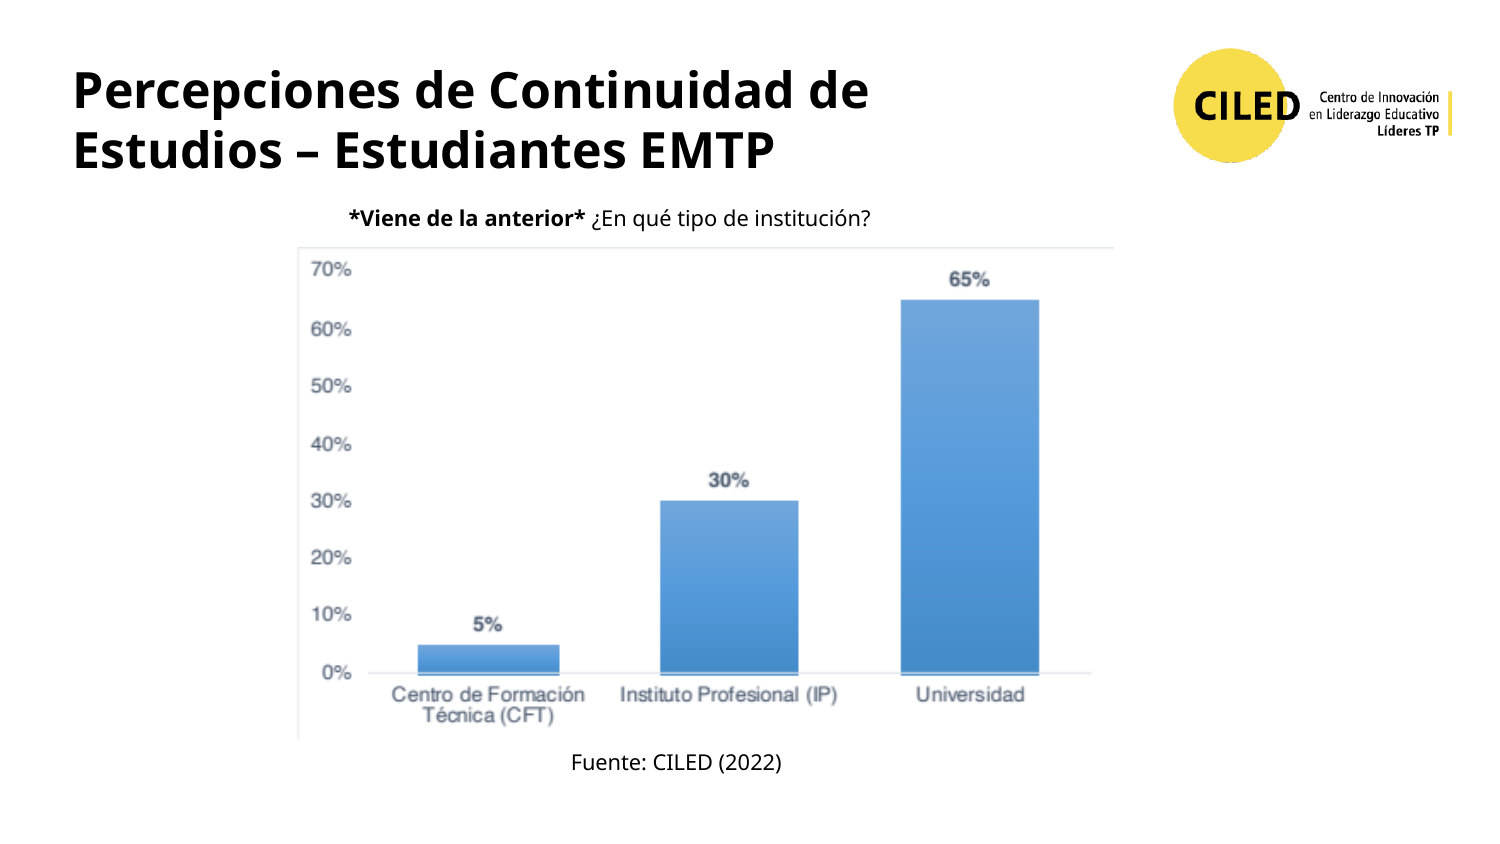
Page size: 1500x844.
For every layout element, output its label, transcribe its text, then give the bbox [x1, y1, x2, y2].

picture [1173, 48, 1452, 163]
text_box Fuente: CILED (2022) [556, 746, 798, 782]
text_box Percepciones de Continuidad de Estudios – Estudiantes EMTP [57, 43, 983, 149]
picture [296, 247, 1115, 739]
text_box *Viene de la anterior* ¿En qué tipo de institución? [333, 197, 1151, 265]
